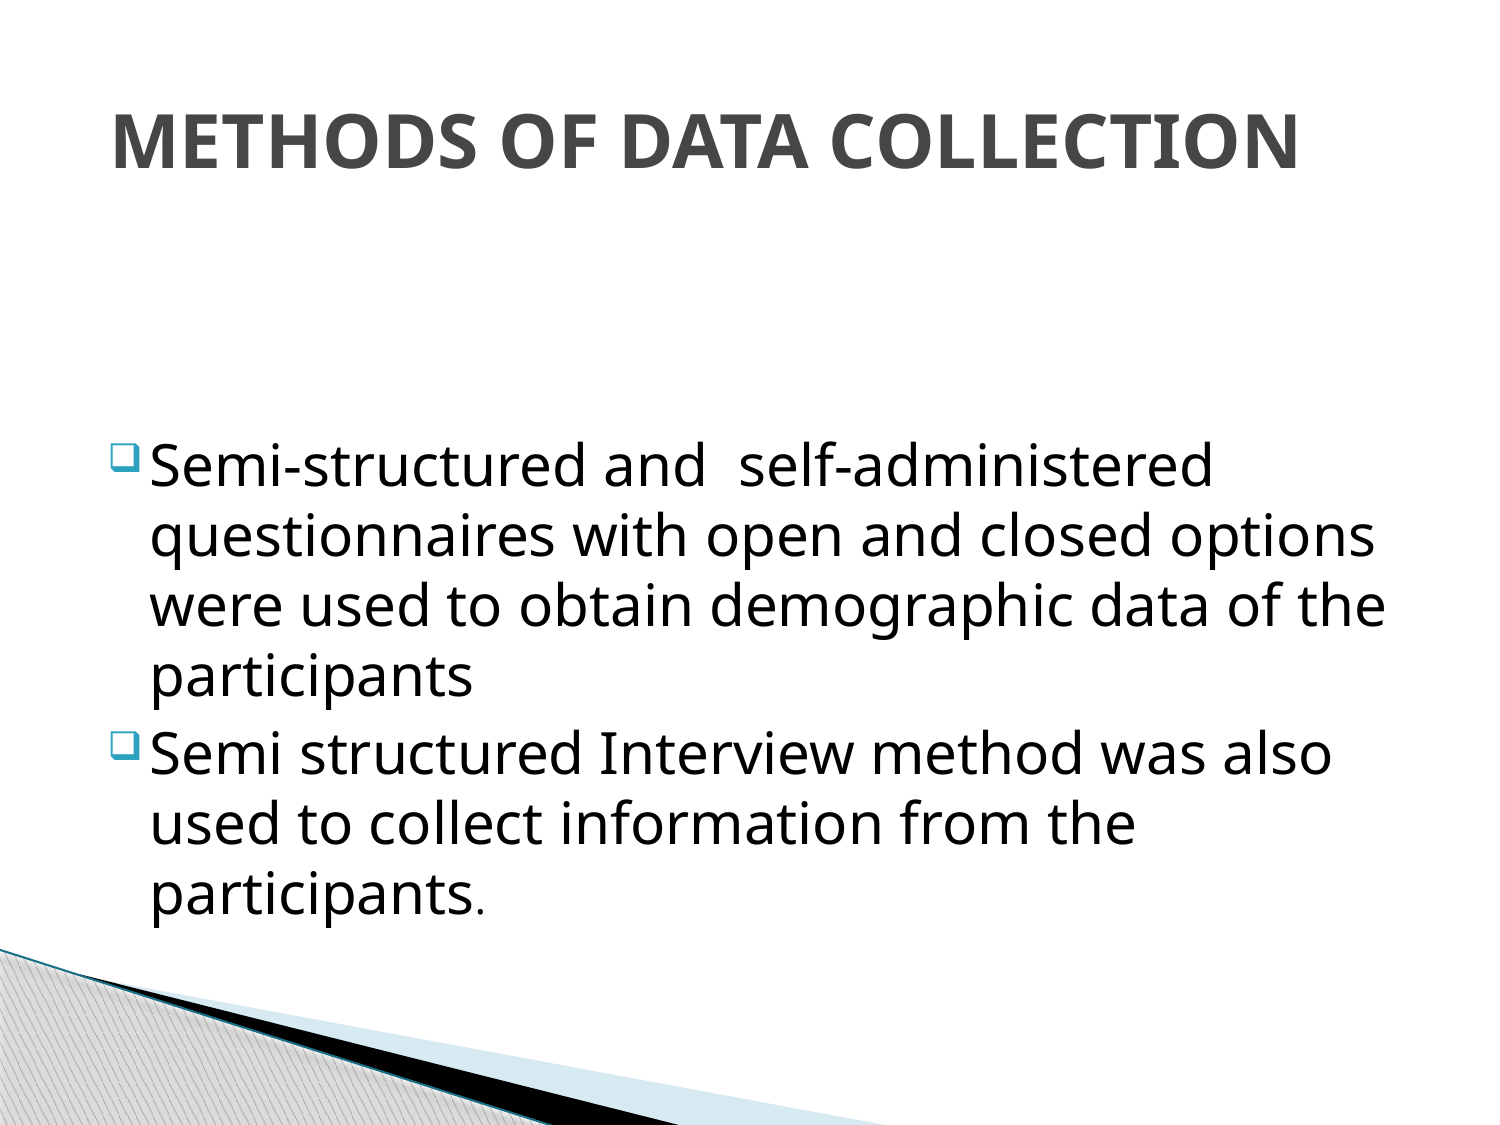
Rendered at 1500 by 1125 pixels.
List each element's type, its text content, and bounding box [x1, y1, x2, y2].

title METHODS OF DATA COLLECTION [75, 45, 1425, 233]
list Semi-structured and self-administered questionnaires with open and closed options were used to obtain demographic data of the participants Semi structured Interview method was also used to collect information from the participants. [75, 233, 1425, 1100]
